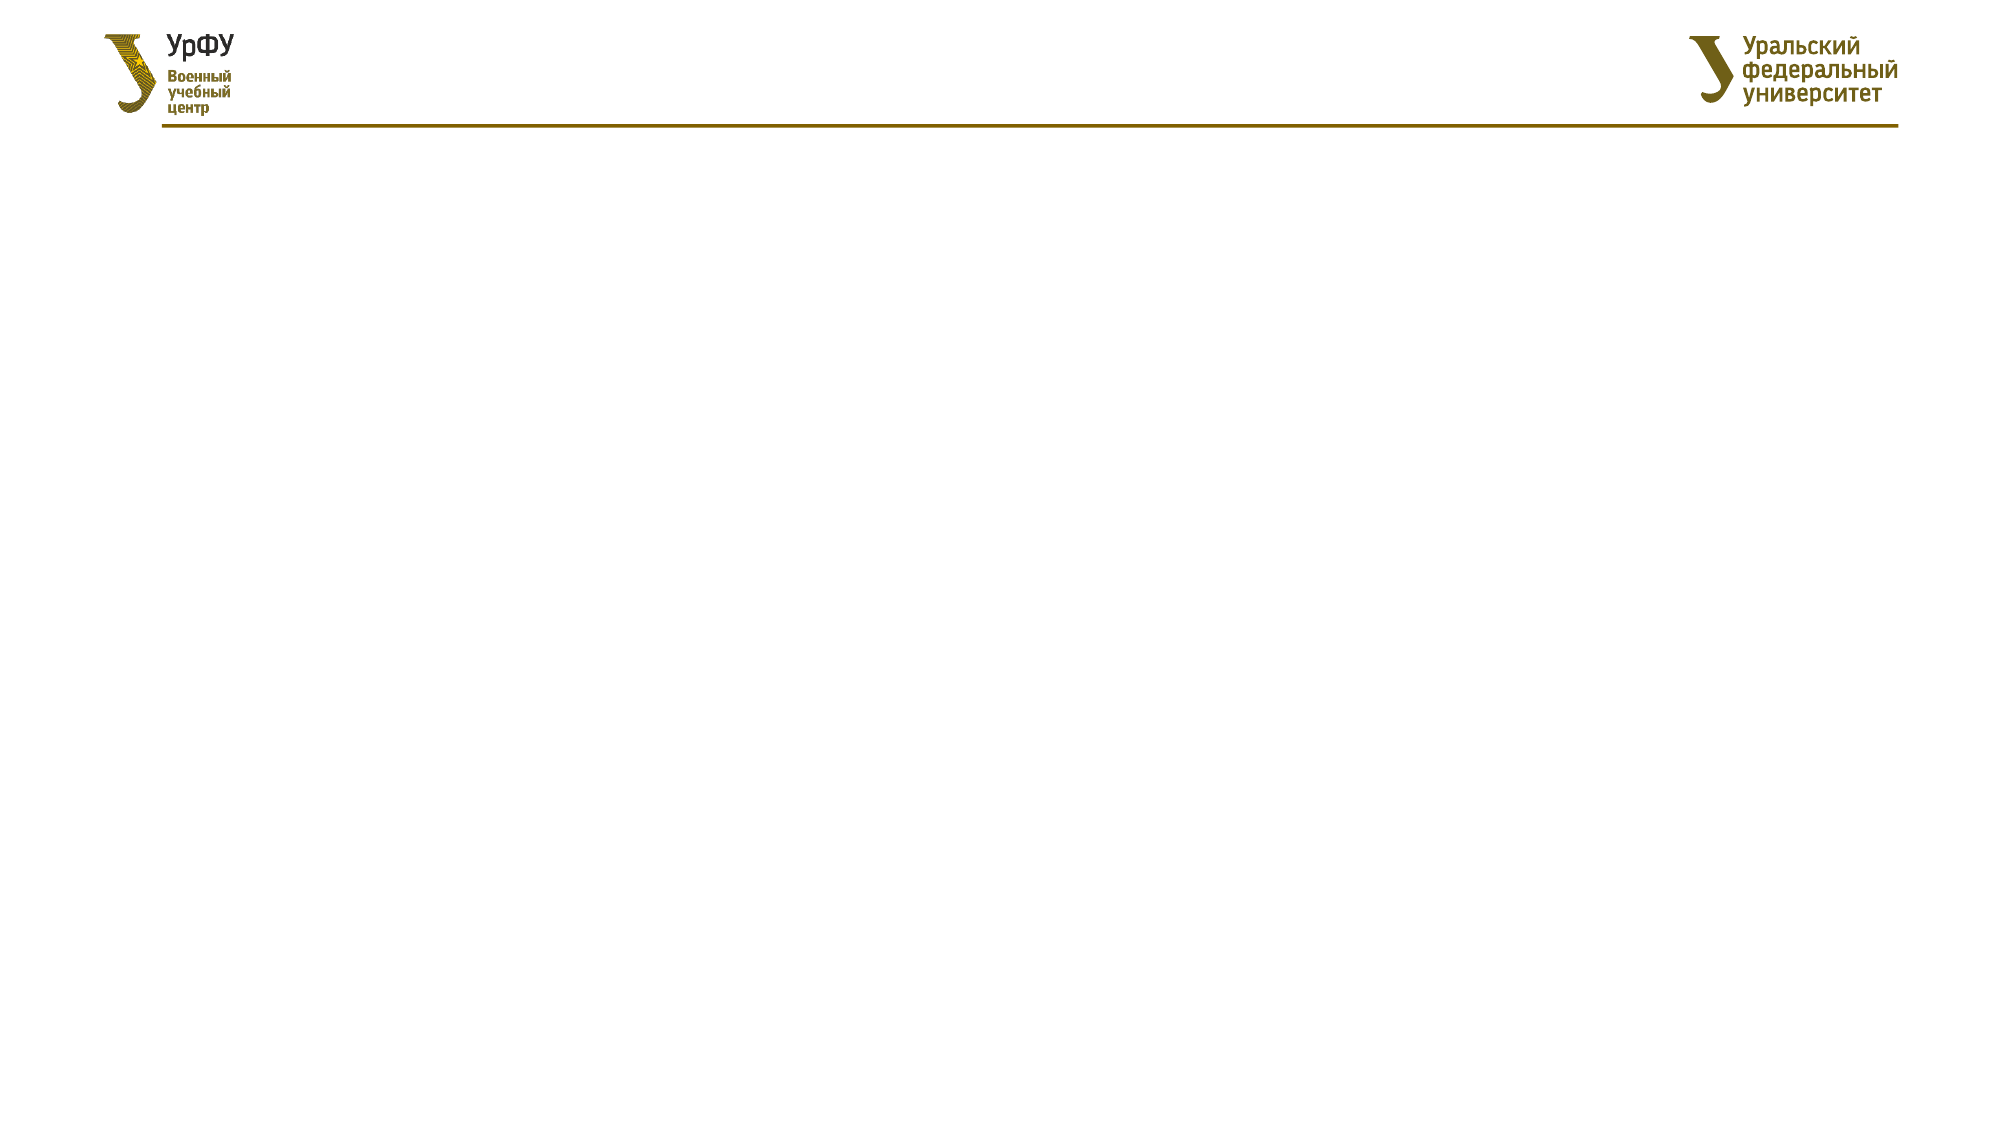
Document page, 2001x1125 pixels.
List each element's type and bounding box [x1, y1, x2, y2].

text_box [1687, 34, 1899, 109]
picture [104, 34, 234, 116]
text_box [161, 123, 1899, 129]
